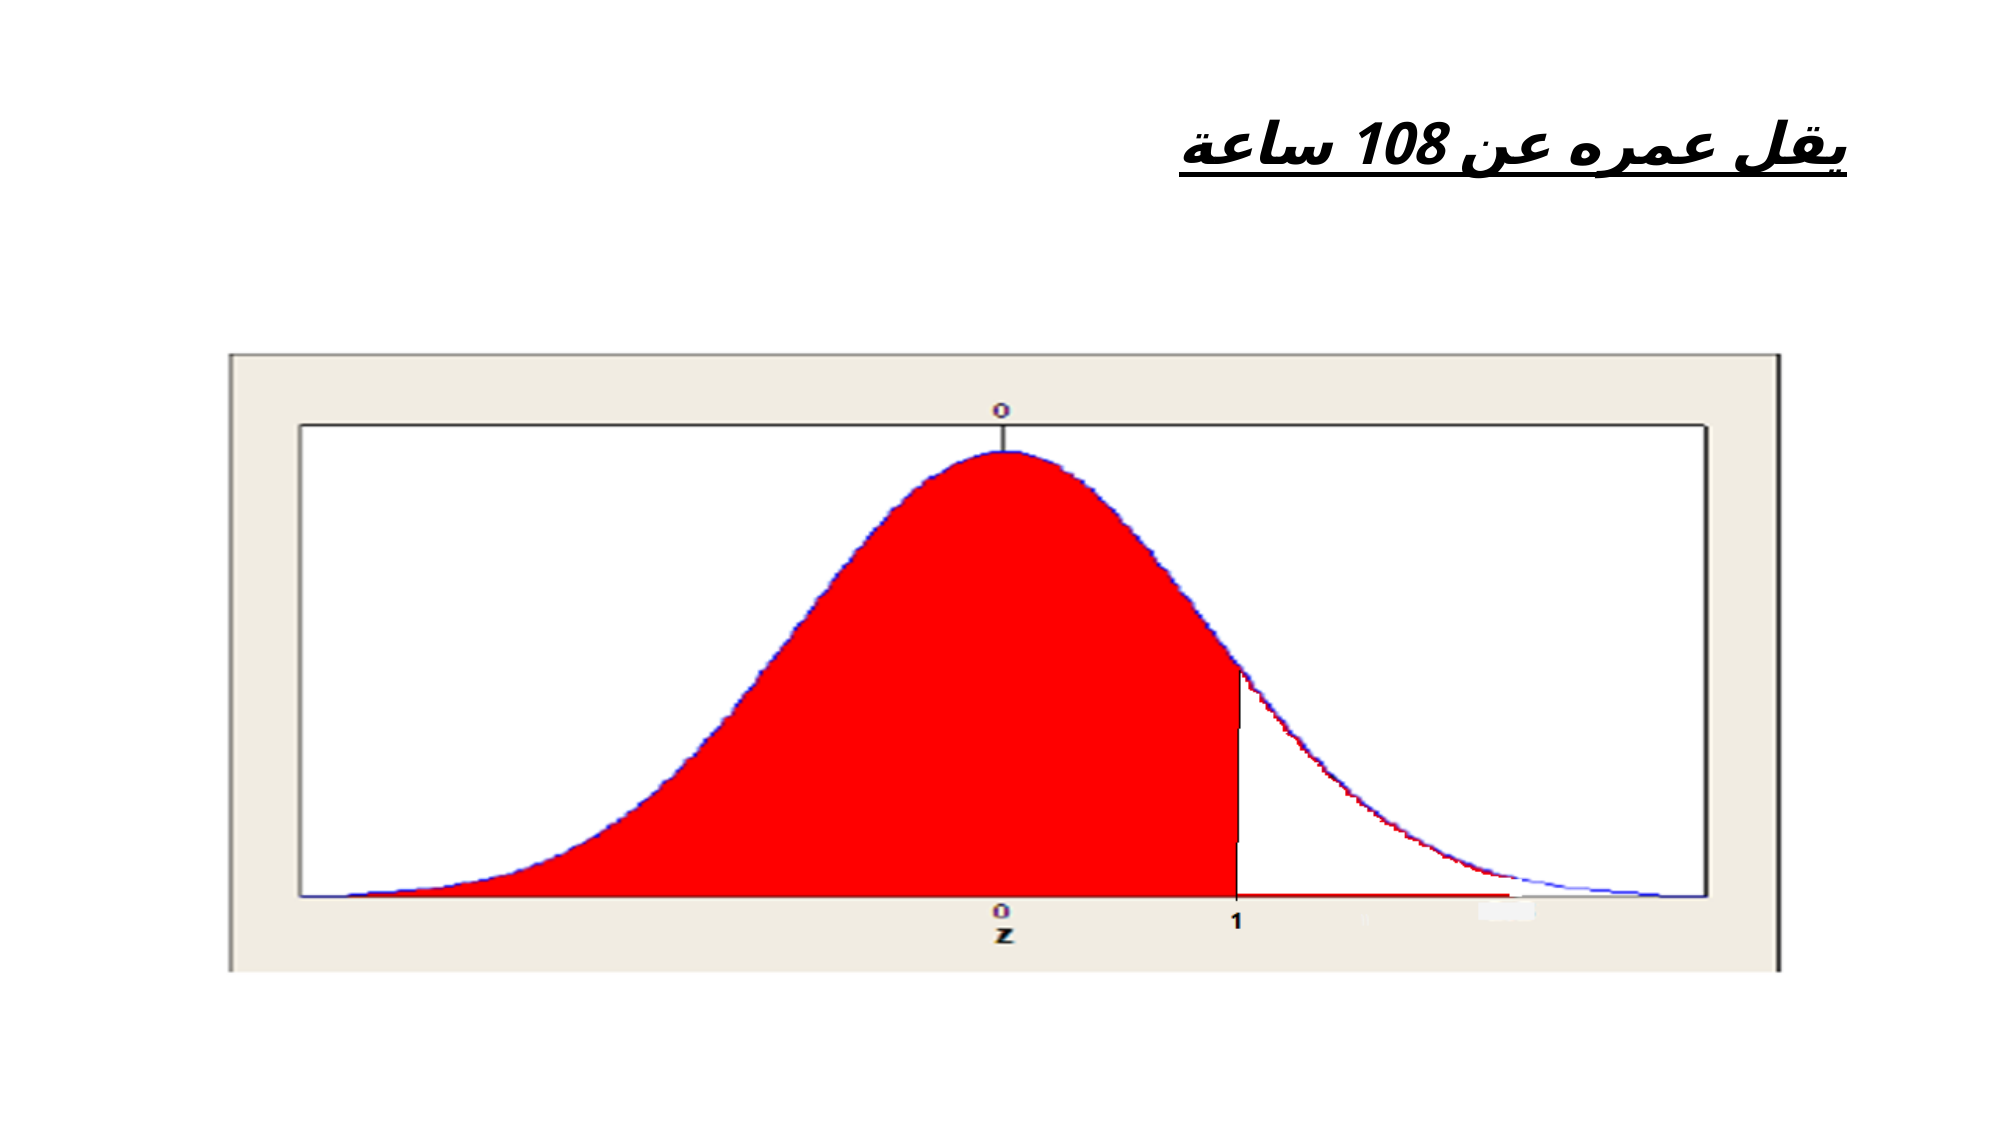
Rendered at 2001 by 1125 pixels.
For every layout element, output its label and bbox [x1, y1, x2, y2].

picture [215, 339, 1785, 983]
